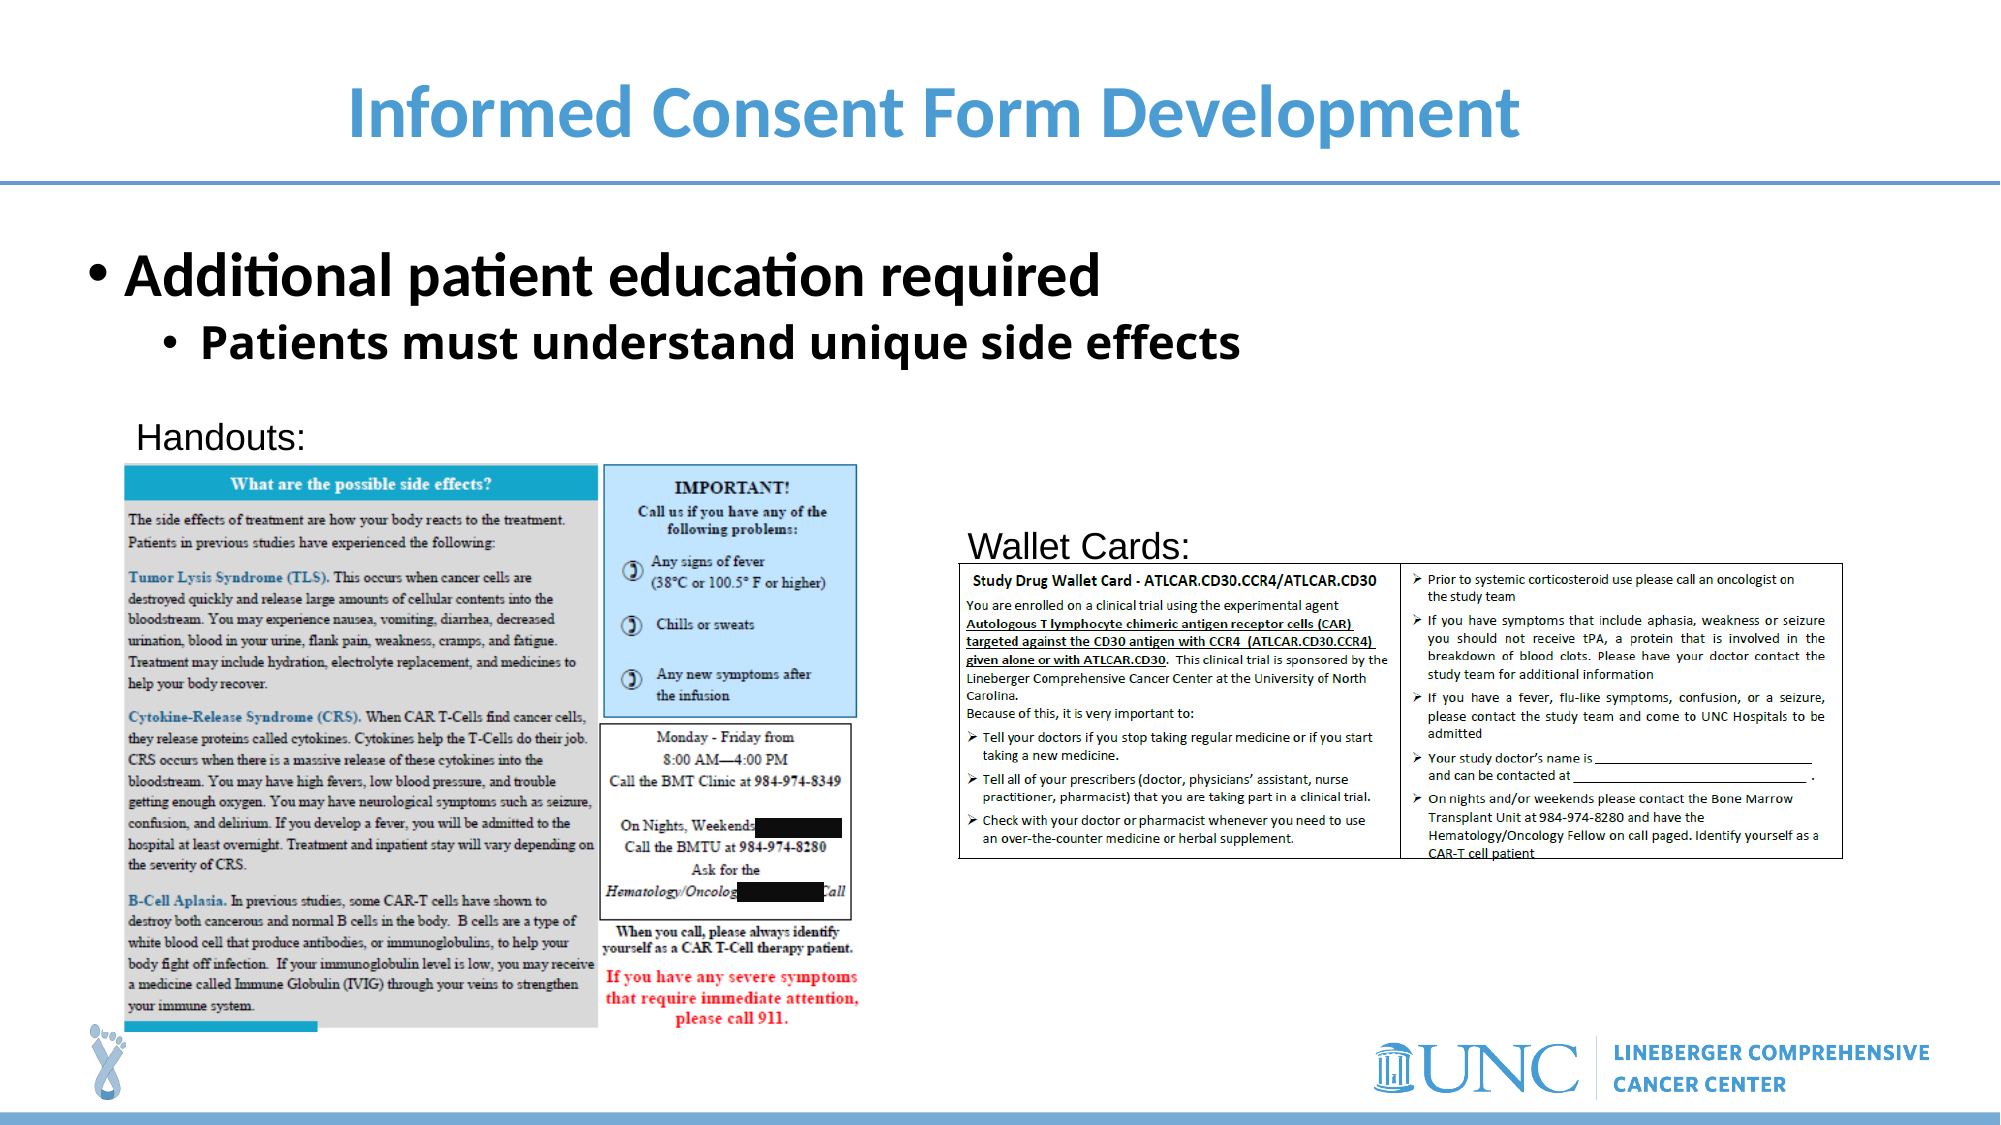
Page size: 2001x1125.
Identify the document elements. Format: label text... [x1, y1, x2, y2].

picture [953, 557, 1847, 865]
picture [90, 463, 872, 1100]
list Additional patient education required Patients must understand unique side effects [72, 234, 1797, 949]
picture [1374, 1036, 1929, 1100]
title Informed Consent Form Development [72, 68, 1797, 159]
